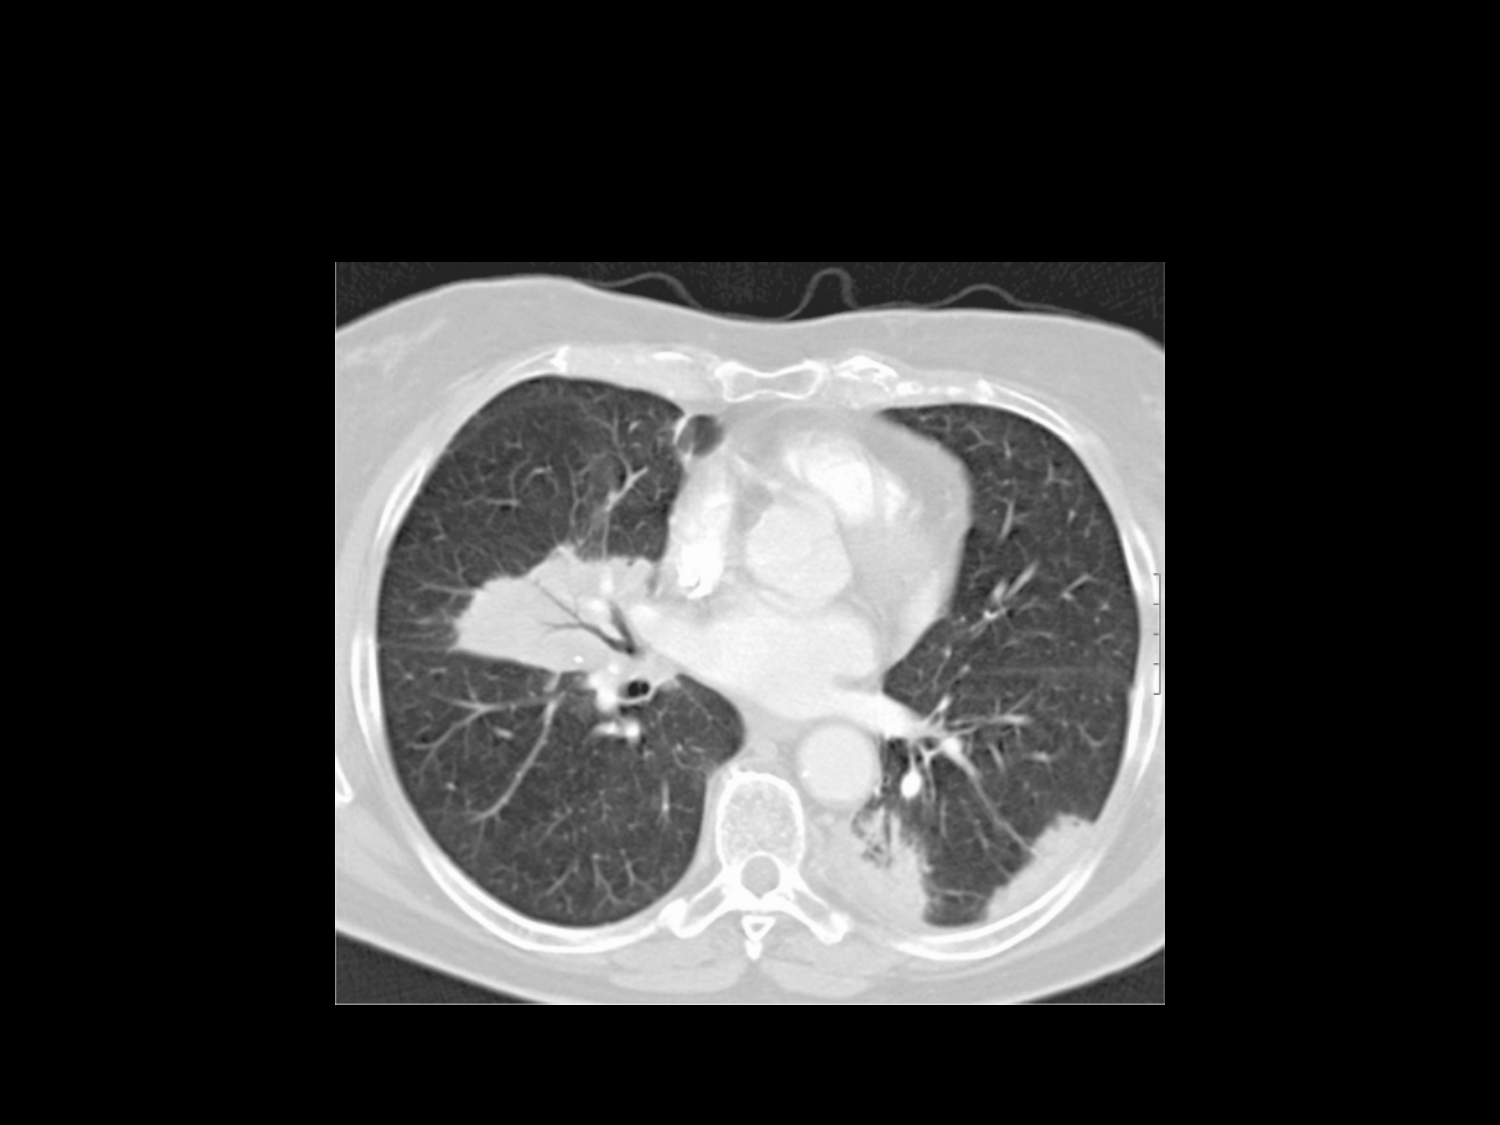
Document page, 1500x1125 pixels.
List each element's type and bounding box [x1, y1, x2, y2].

list [334, 262, 1165, 1006]
